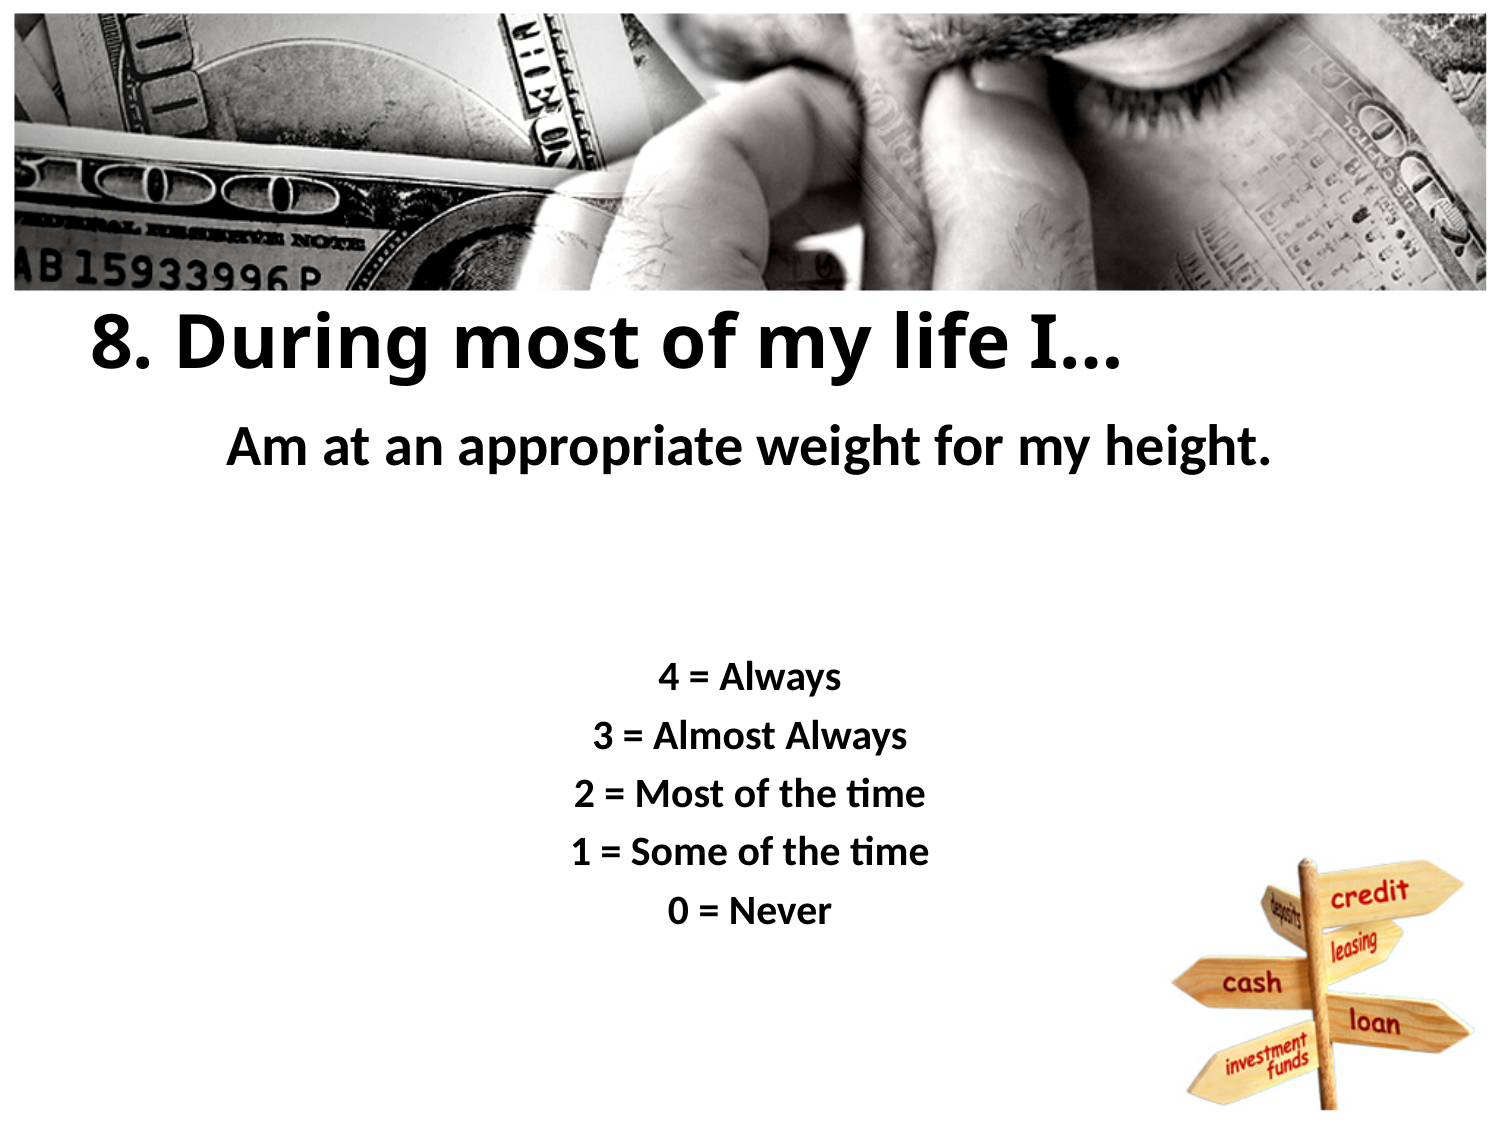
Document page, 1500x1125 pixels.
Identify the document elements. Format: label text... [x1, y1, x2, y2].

title 8. During most of my life I… [74, 287, 1426, 391]
picture [0, 0, 1500, 1125]
list Am at an appropriate weight for my height. 4 = Always 3 = Almost Always 2 = Most of the time 1 = Some of the time 0 = Never [74, 399, 1426, 1006]
